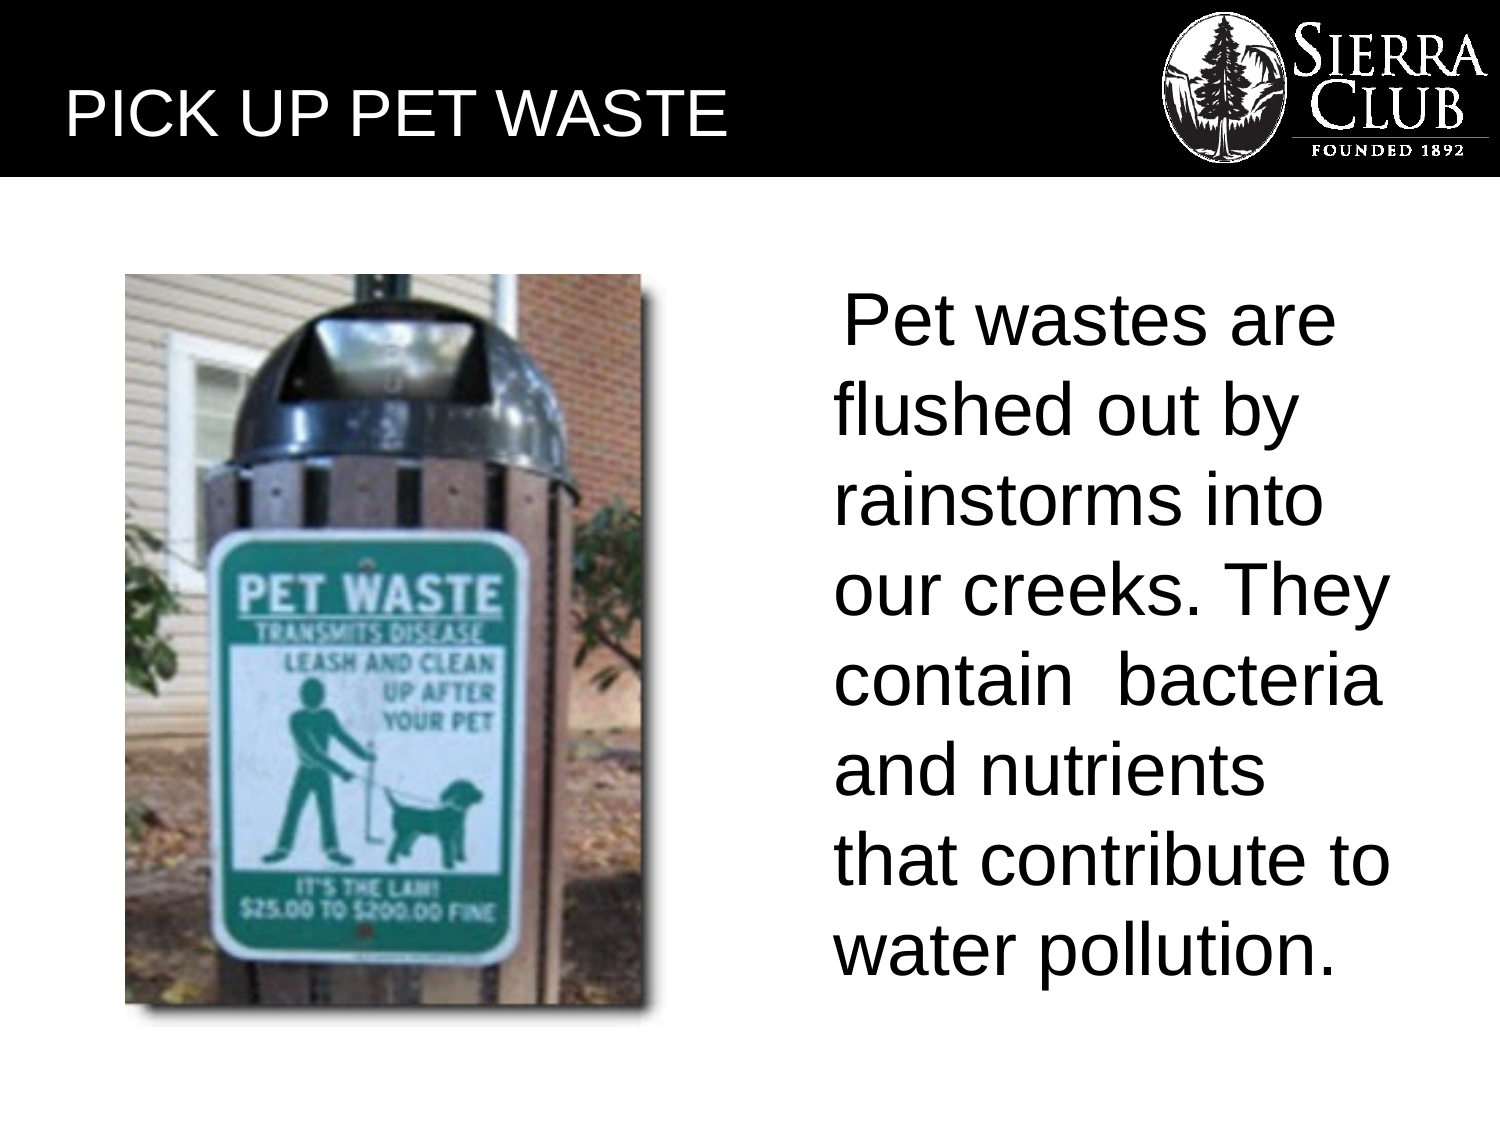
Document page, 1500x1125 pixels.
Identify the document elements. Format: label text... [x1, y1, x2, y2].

text_box PICK UP PET WASTE [49, 62, 75, 158]
list Pet wastes are flushed out by rainstorms into our creeks. They contain bacteria and nutrients that contribute to water pollution. [762, 262, 1425, 1005]
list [124, 274, 666, 1028]
picture [1162, 12, 1489, 163]
title P [75, 45, 1425, 233]
